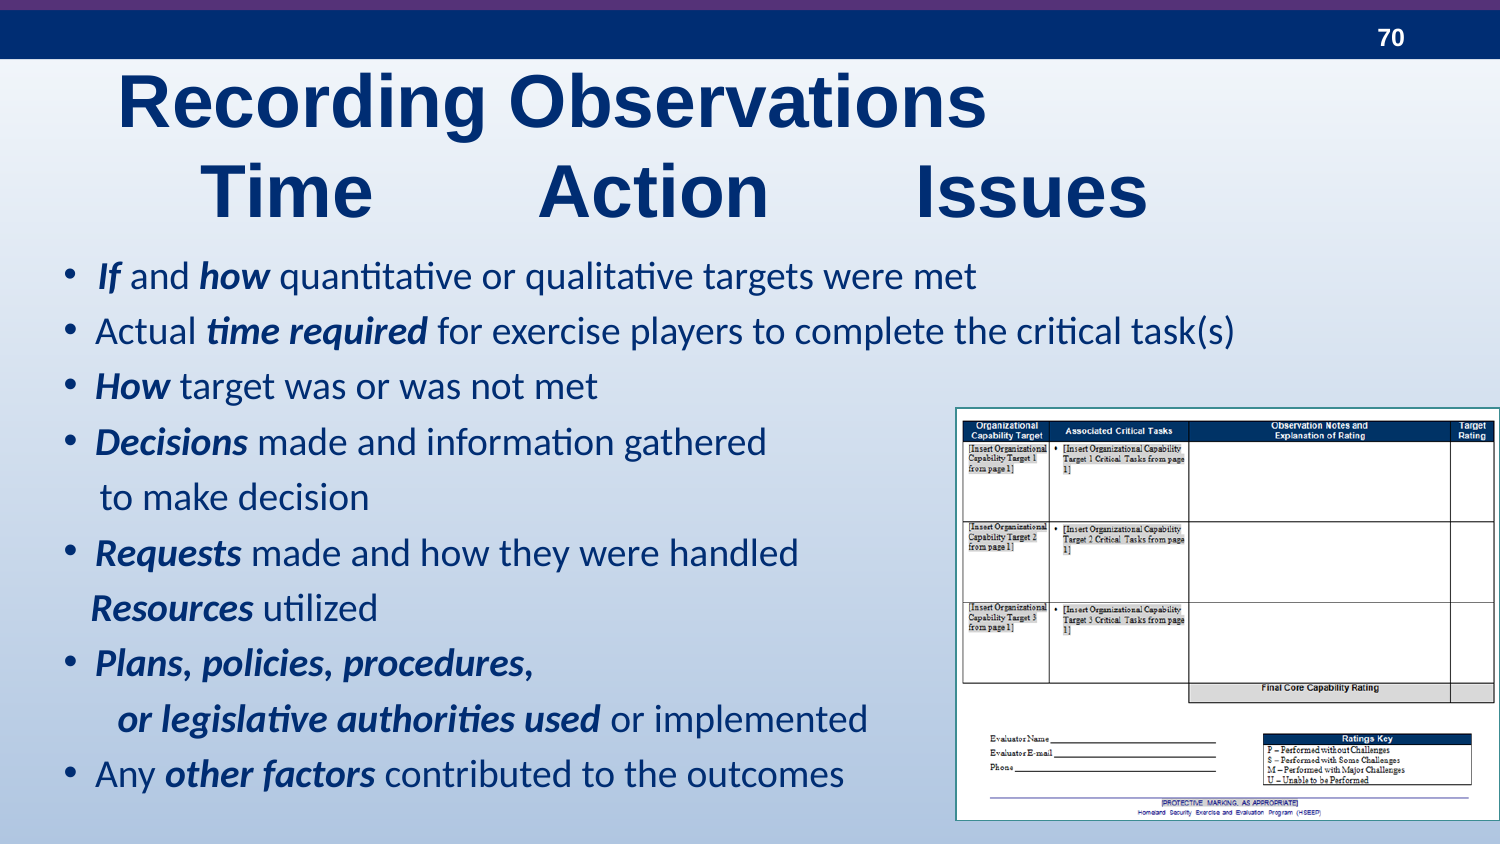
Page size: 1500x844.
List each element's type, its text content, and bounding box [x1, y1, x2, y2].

list If and how quantitative or qualitative targets were met Actual time required for exercise players to complete the critical task(s) How target was or was not met Decisions made and information gathered to make decision Requests made and how they were handled Resources utilized Plans, policies, procedures, or legislative authorities used or implemented Any other factors contributed to the outcomes [48, 242, 1397, 844]
picture [954, 407, 1500, 821]
title Recording Observations Time Action Issues [103, 44, 1397, 208]
